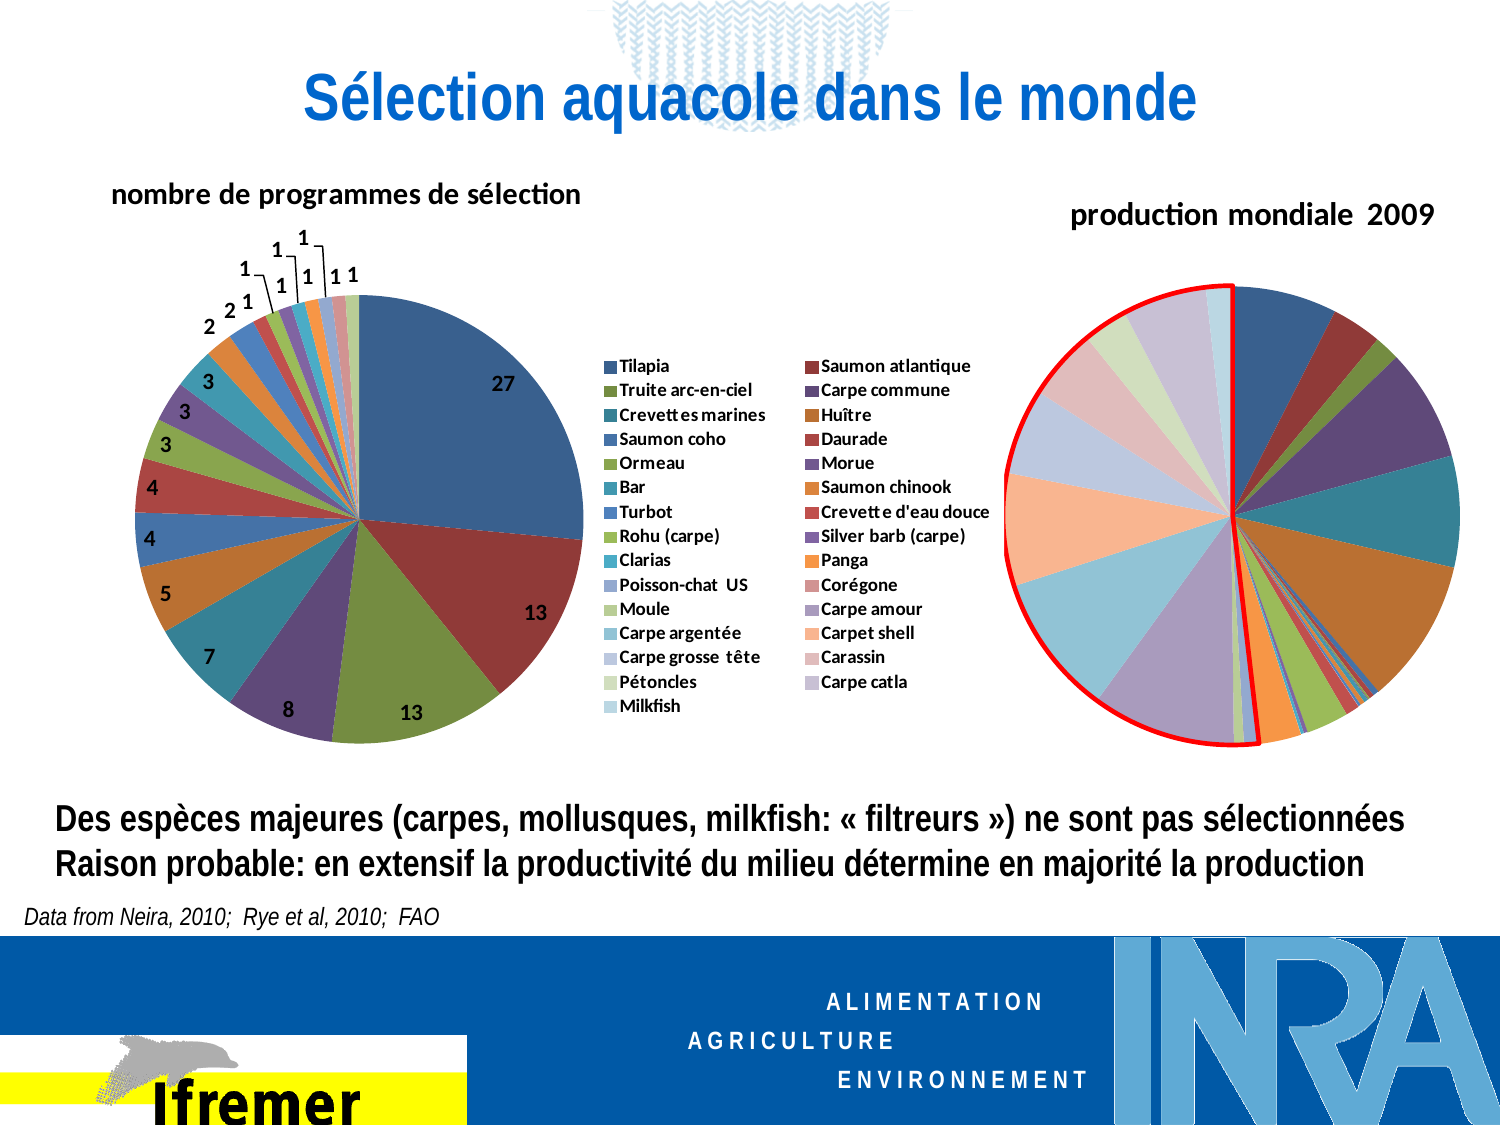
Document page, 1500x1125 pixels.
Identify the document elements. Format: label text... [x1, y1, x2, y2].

text_box Des espèces majeures (carpes, mollusques, milkfish: « filtreurs ») ne sont pas sélectionnées Raison probable: en extensif la productivité du milieu détermine en majorité la production [40, 786, 1421, 892]
picture [0, 1035, 467, 1125]
picture [64, 139, 1500, 835]
picture [1112, 937, 1500, 1125]
title Sélection aquacole dans le monde [76, 0, 1427, 147]
text_box Data from Neira, 2010; Rye et al, 2010; FAO [9, 893, 456, 938]
